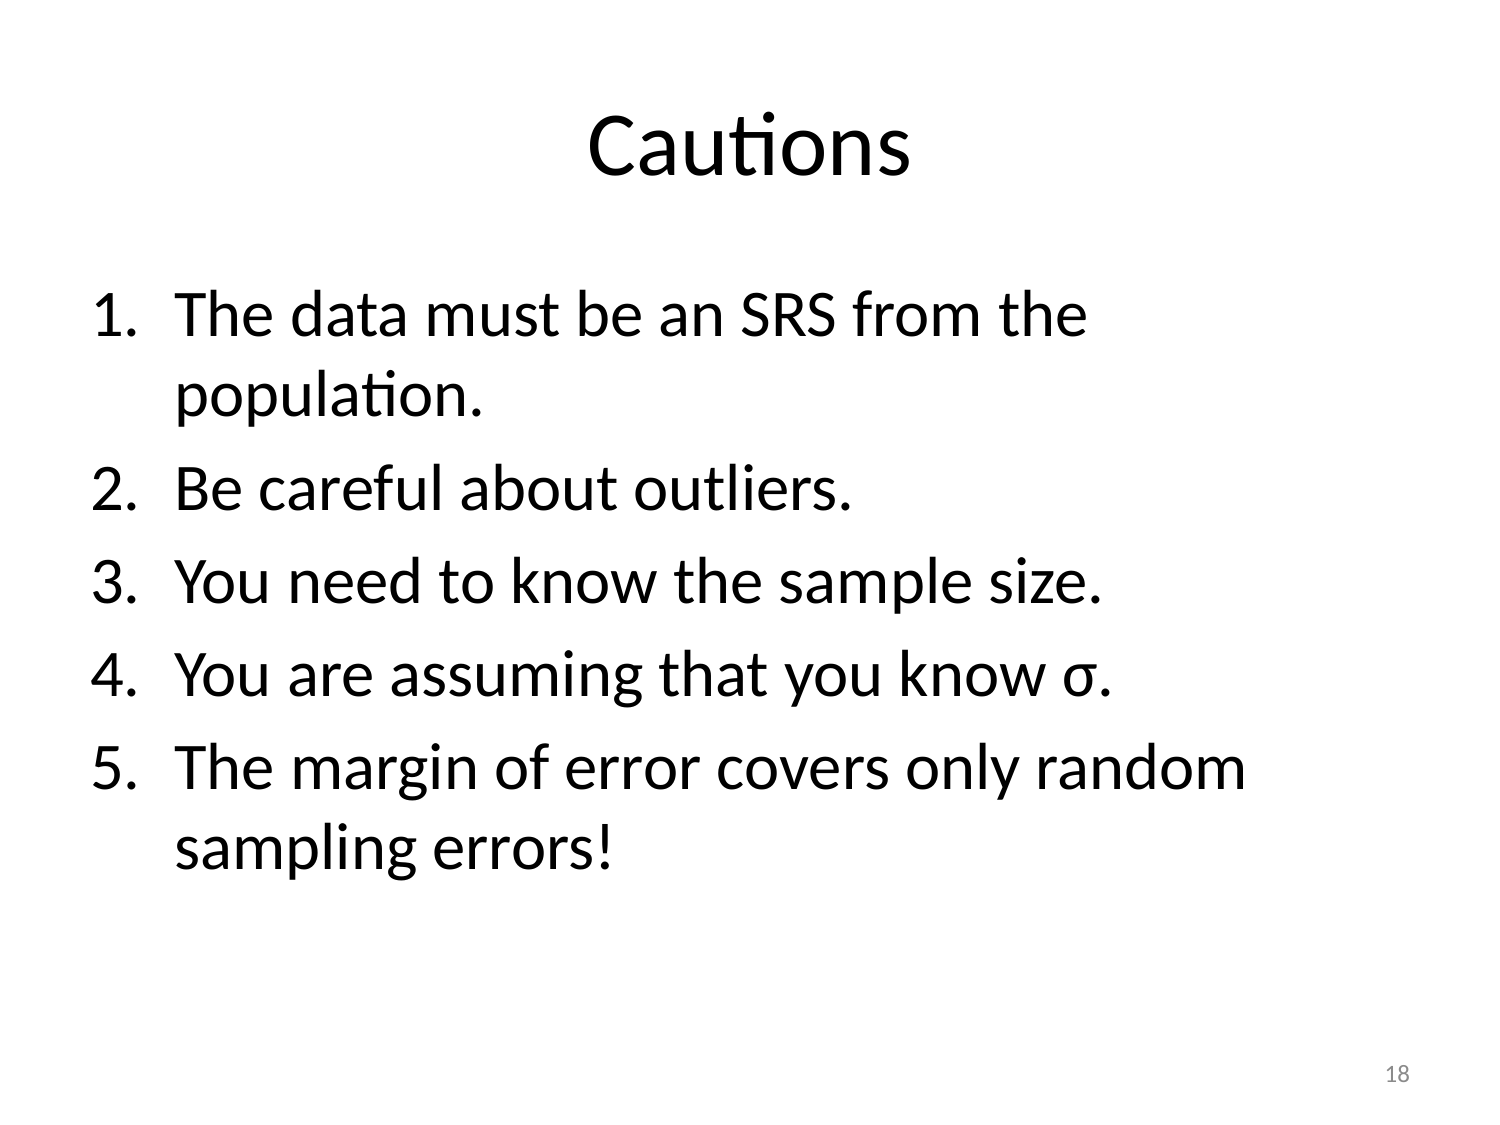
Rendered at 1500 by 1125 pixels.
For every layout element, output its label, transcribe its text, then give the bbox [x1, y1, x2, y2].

slide_number 18 [1074, 1042, 1425, 1103]
title Cautions [75, 45, 1425, 233]
list The data must be an SRS from the population. Be careful about outliers. You need to know the sample size. You are assuming that you know σ. The margin of error covers only random sampling errors! [75, 262, 1425, 1005]
